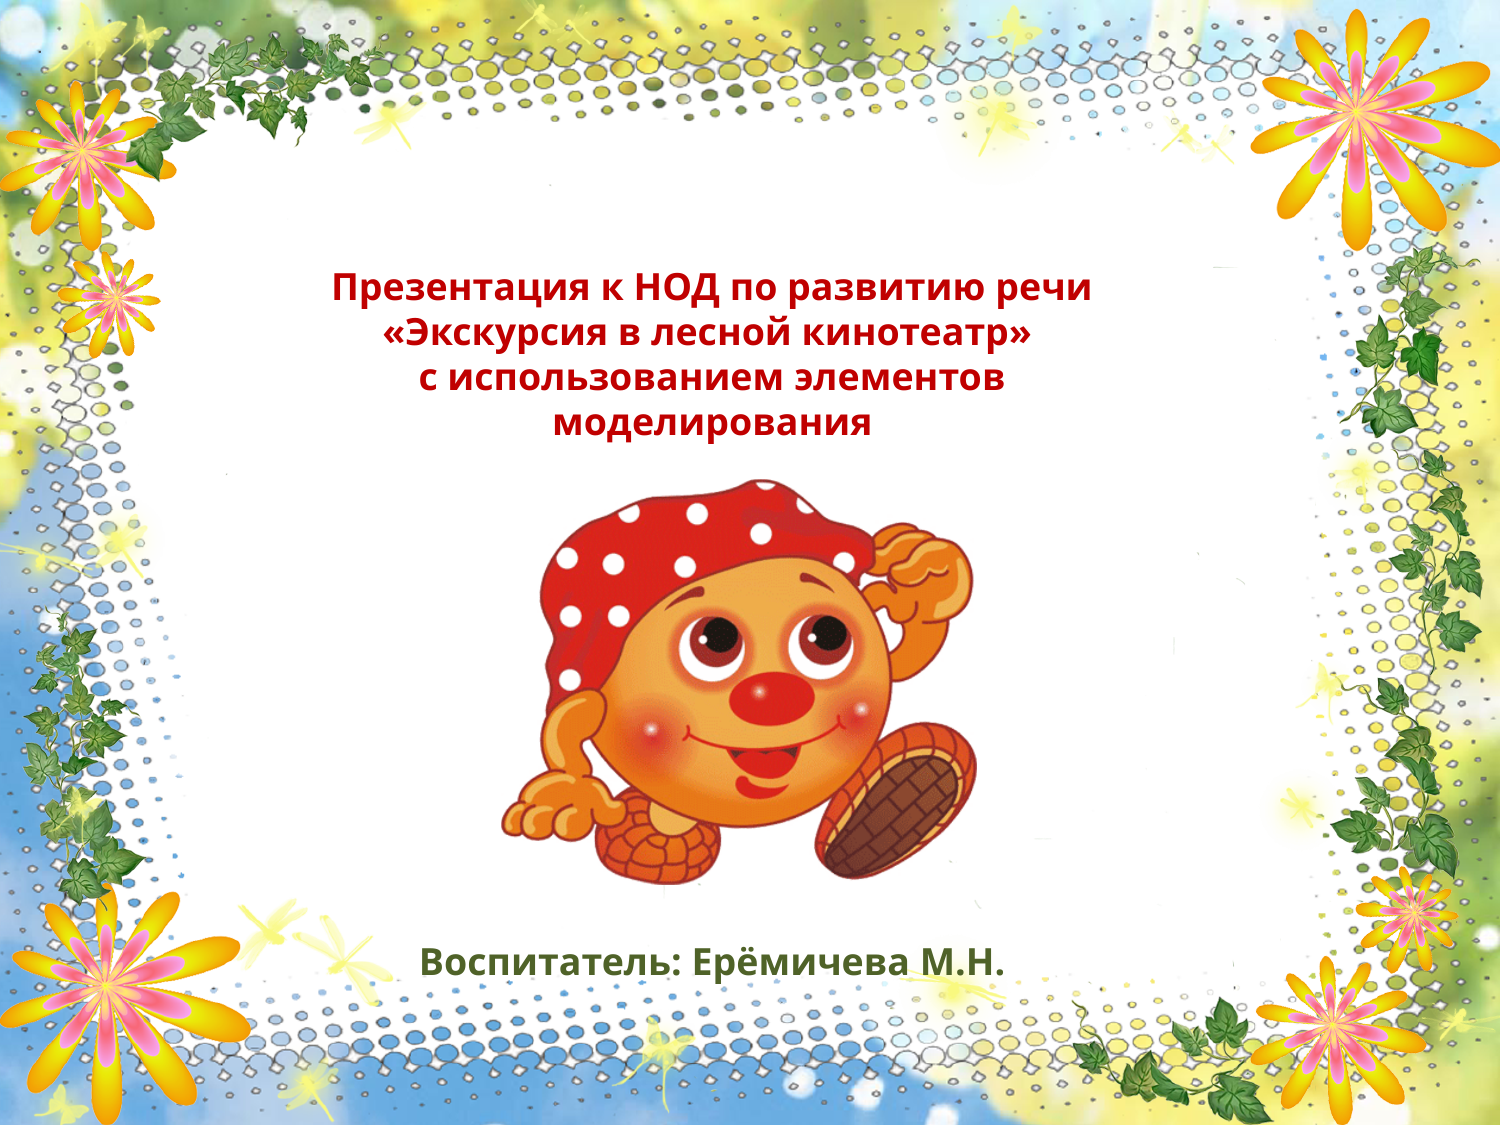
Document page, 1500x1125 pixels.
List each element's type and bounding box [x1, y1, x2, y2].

picture [501, 479, 977, 885]
list [0, 0, 1500, 1125]
